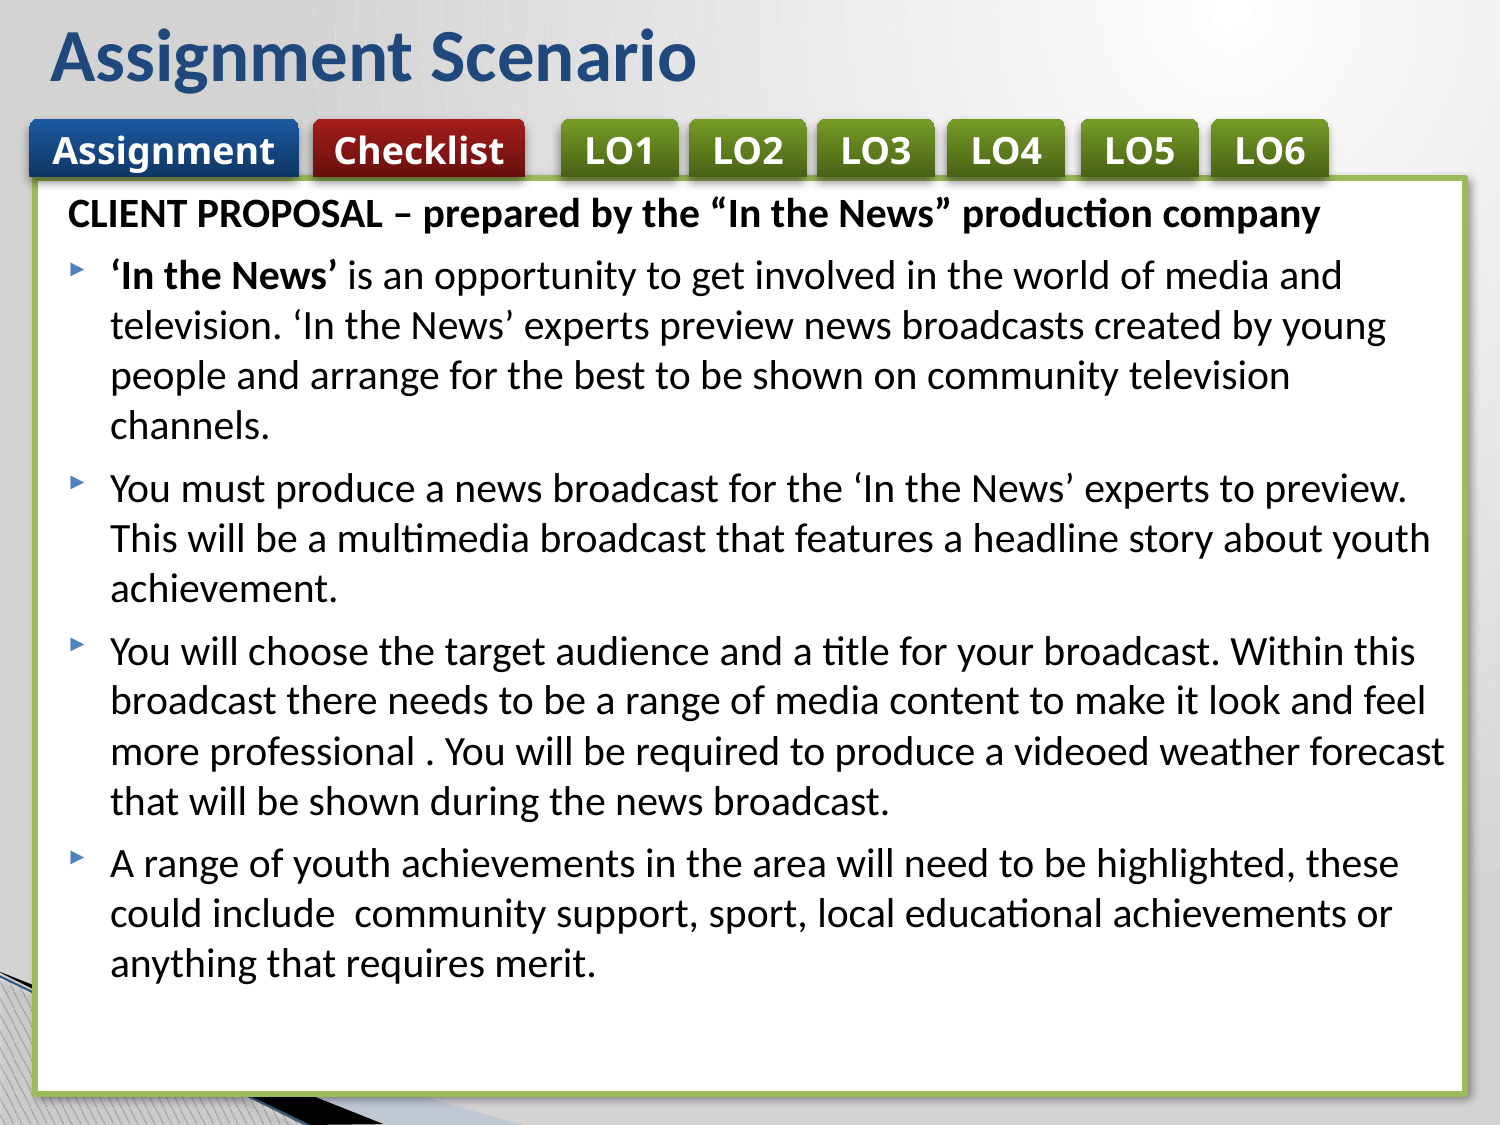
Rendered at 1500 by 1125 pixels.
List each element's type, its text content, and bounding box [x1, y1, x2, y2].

text_box LO2 [688, 118, 808, 178]
text_box LO3 [816, 118, 935, 178]
text_box LO6 [1211, 118, 1330, 178]
list CLIENT PROPOSAL – prepared by the “In the News” production company ‘In the News’ is an opportunity to get involved in the world of media and television. ‘In the News’ experts preview news broadcasts created by young people and arrange for the best to be shown on community television channels. You must produce a news broadcast for the ‘In the News’ experts to preview. This will be a multimedia broadcast that features a headline story about youth achievement. You will choose the target audience and a title for your broadcast. Within this broadcast there needs to be a range of media content to make it look and feel more professional . You will be required to produce a videoed weather forecast that will be shown during the news broadcast. A range of youth achievements in the area will need to be highlighted, these could include community support, sport, local educational achievements or anything that requires merit. [35, 178, 1465, 1094]
text_box LO4 [947, 118, 1066, 178]
text_box LO5 [1080, 118, 1199, 178]
title Assignment Scenario [35, 0, 1386, 122]
text_box LO1 [560, 118, 680, 178]
picture [279, 1113, 303, 1125]
text_box Checklist [312, 118, 526, 178]
text_box Assignment [29, 118, 299, 178]
